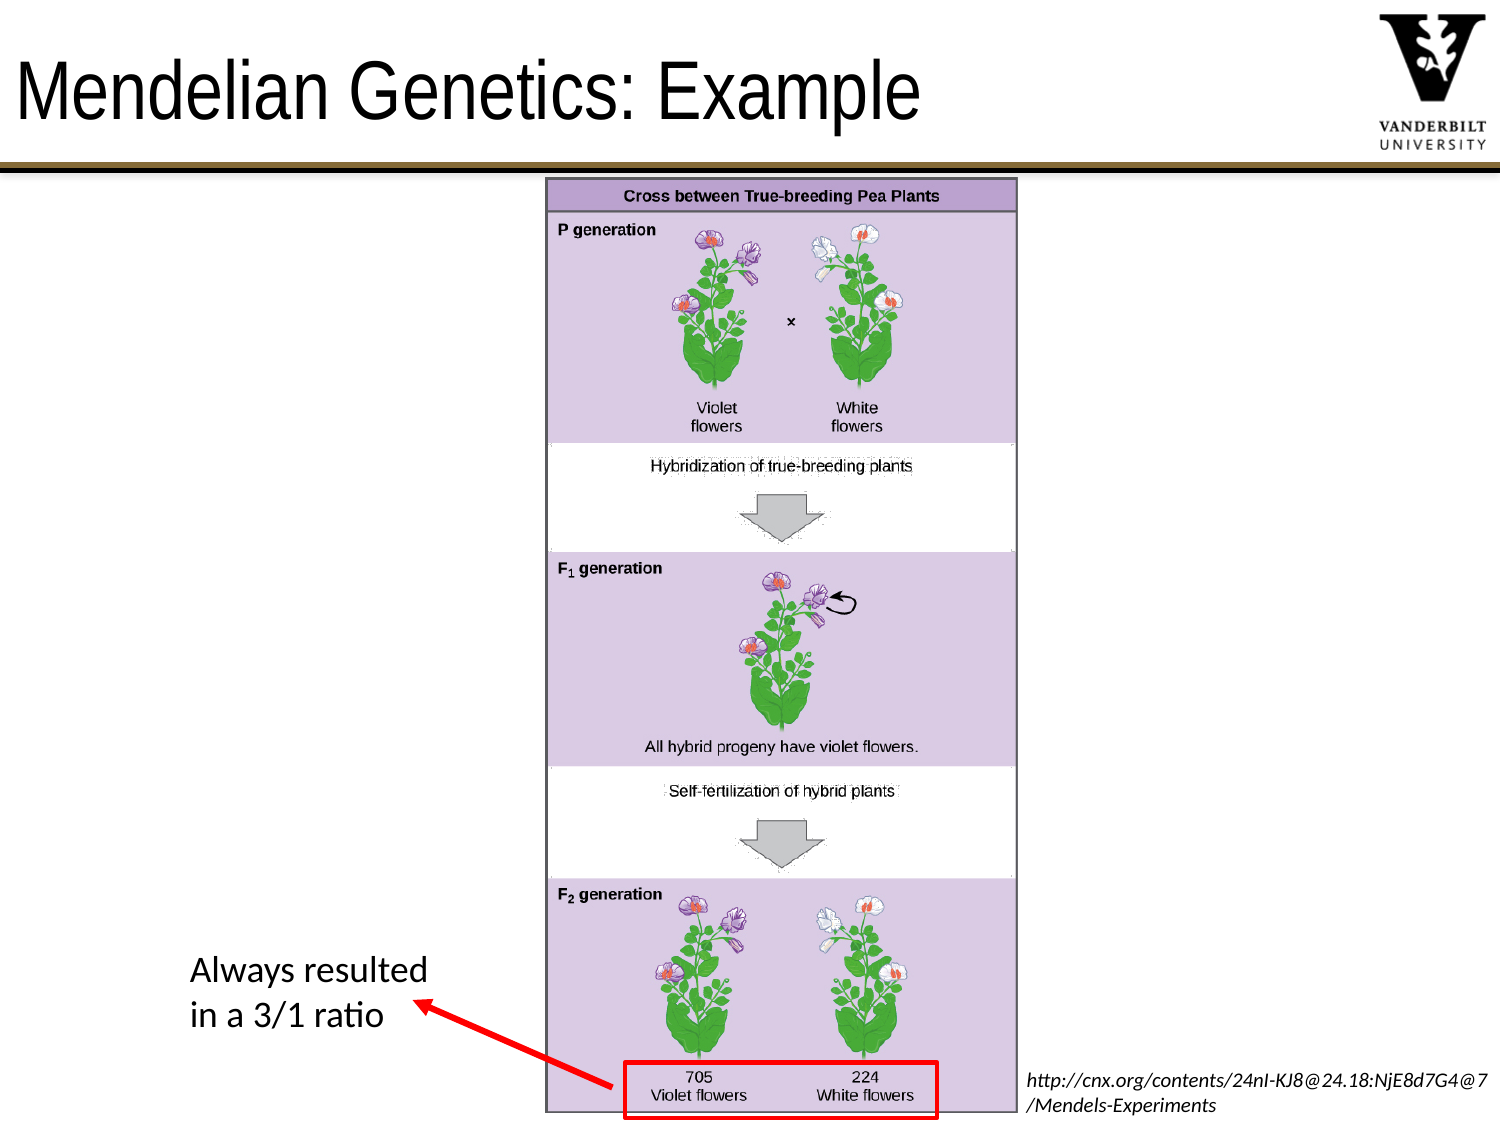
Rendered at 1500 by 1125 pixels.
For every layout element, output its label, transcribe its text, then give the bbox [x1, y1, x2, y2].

picture [544, 177, 1018, 1113]
text_box http://cnx.org/contents/24nI-KJ8@24.18:NjE8d7G4@7 /Mendels-Experiments [1011, 1059, 1500, 1124]
text_box Always resulted in a 3/1 ratio [174, 937, 450, 1043]
title Mendelian Genetics: Example [0, 0, 1500, 175]
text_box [412, 999, 613, 1088]
